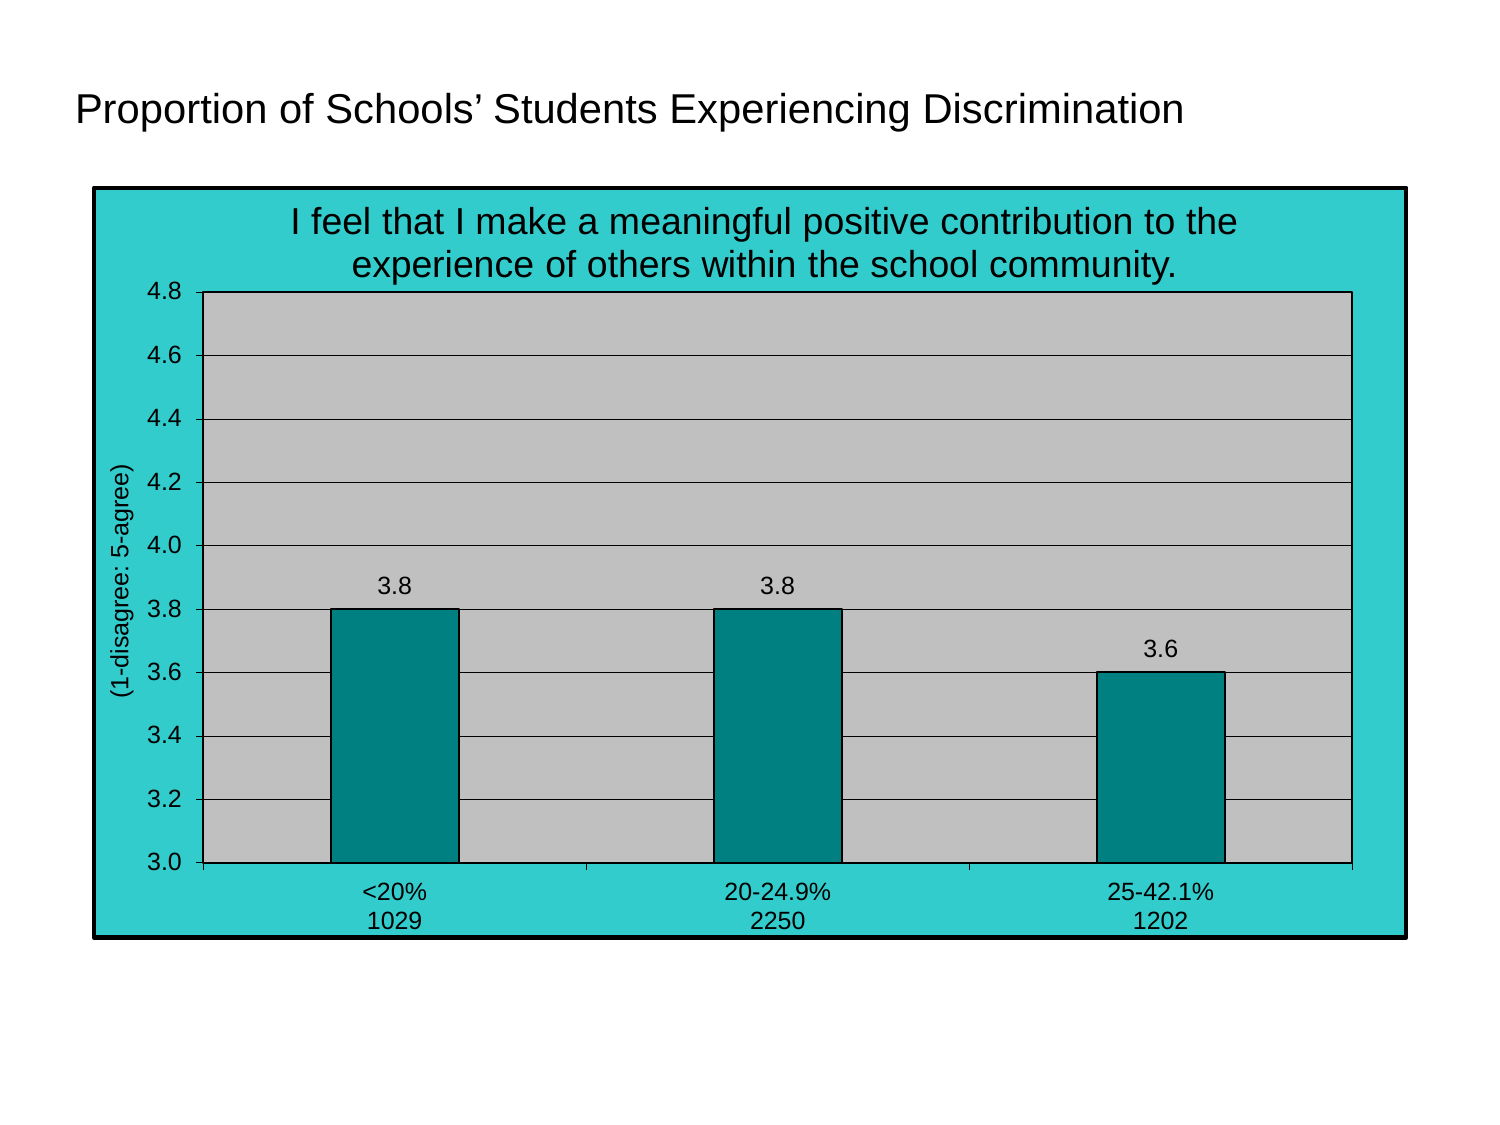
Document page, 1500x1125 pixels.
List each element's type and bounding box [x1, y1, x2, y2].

picture [91, 185, 1409, 940]
